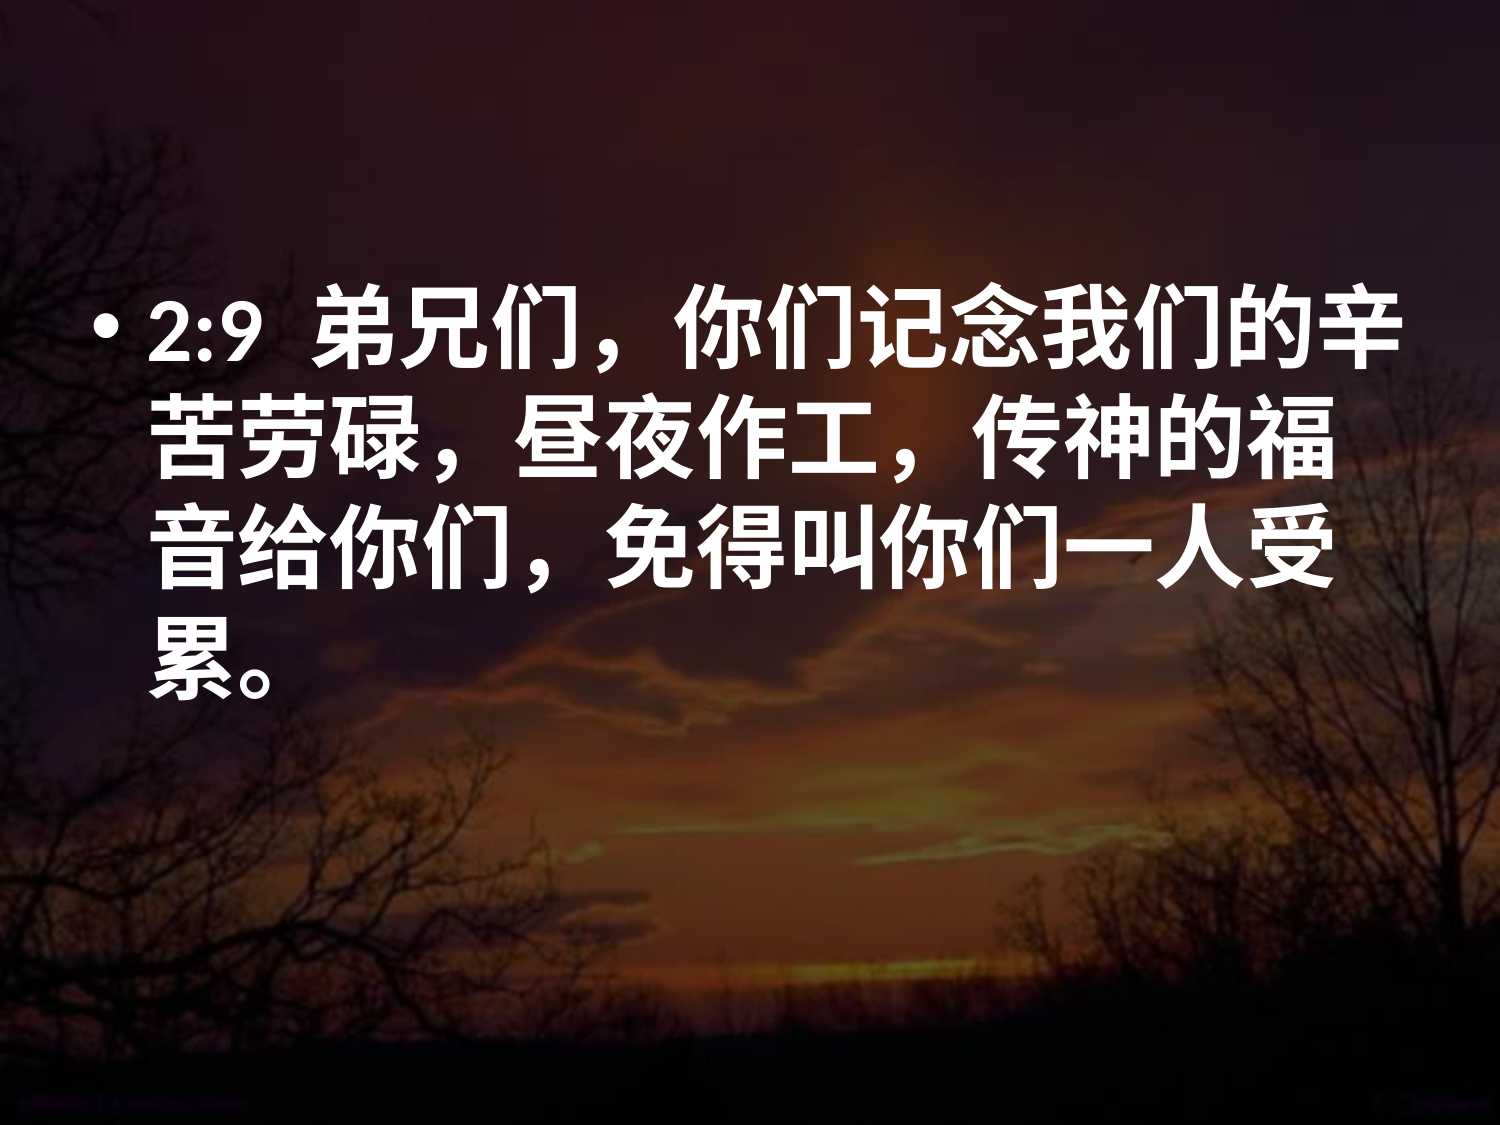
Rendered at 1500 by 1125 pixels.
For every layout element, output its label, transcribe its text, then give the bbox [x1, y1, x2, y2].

picture [0, 0, 1500, 1125]
list 2:9 弟兄们，你们记念我们的辛苦劳碌，昼夜作工，传神的福音给你们，免得叫你们一人受累。 [75, 262, 1425, 1005]
